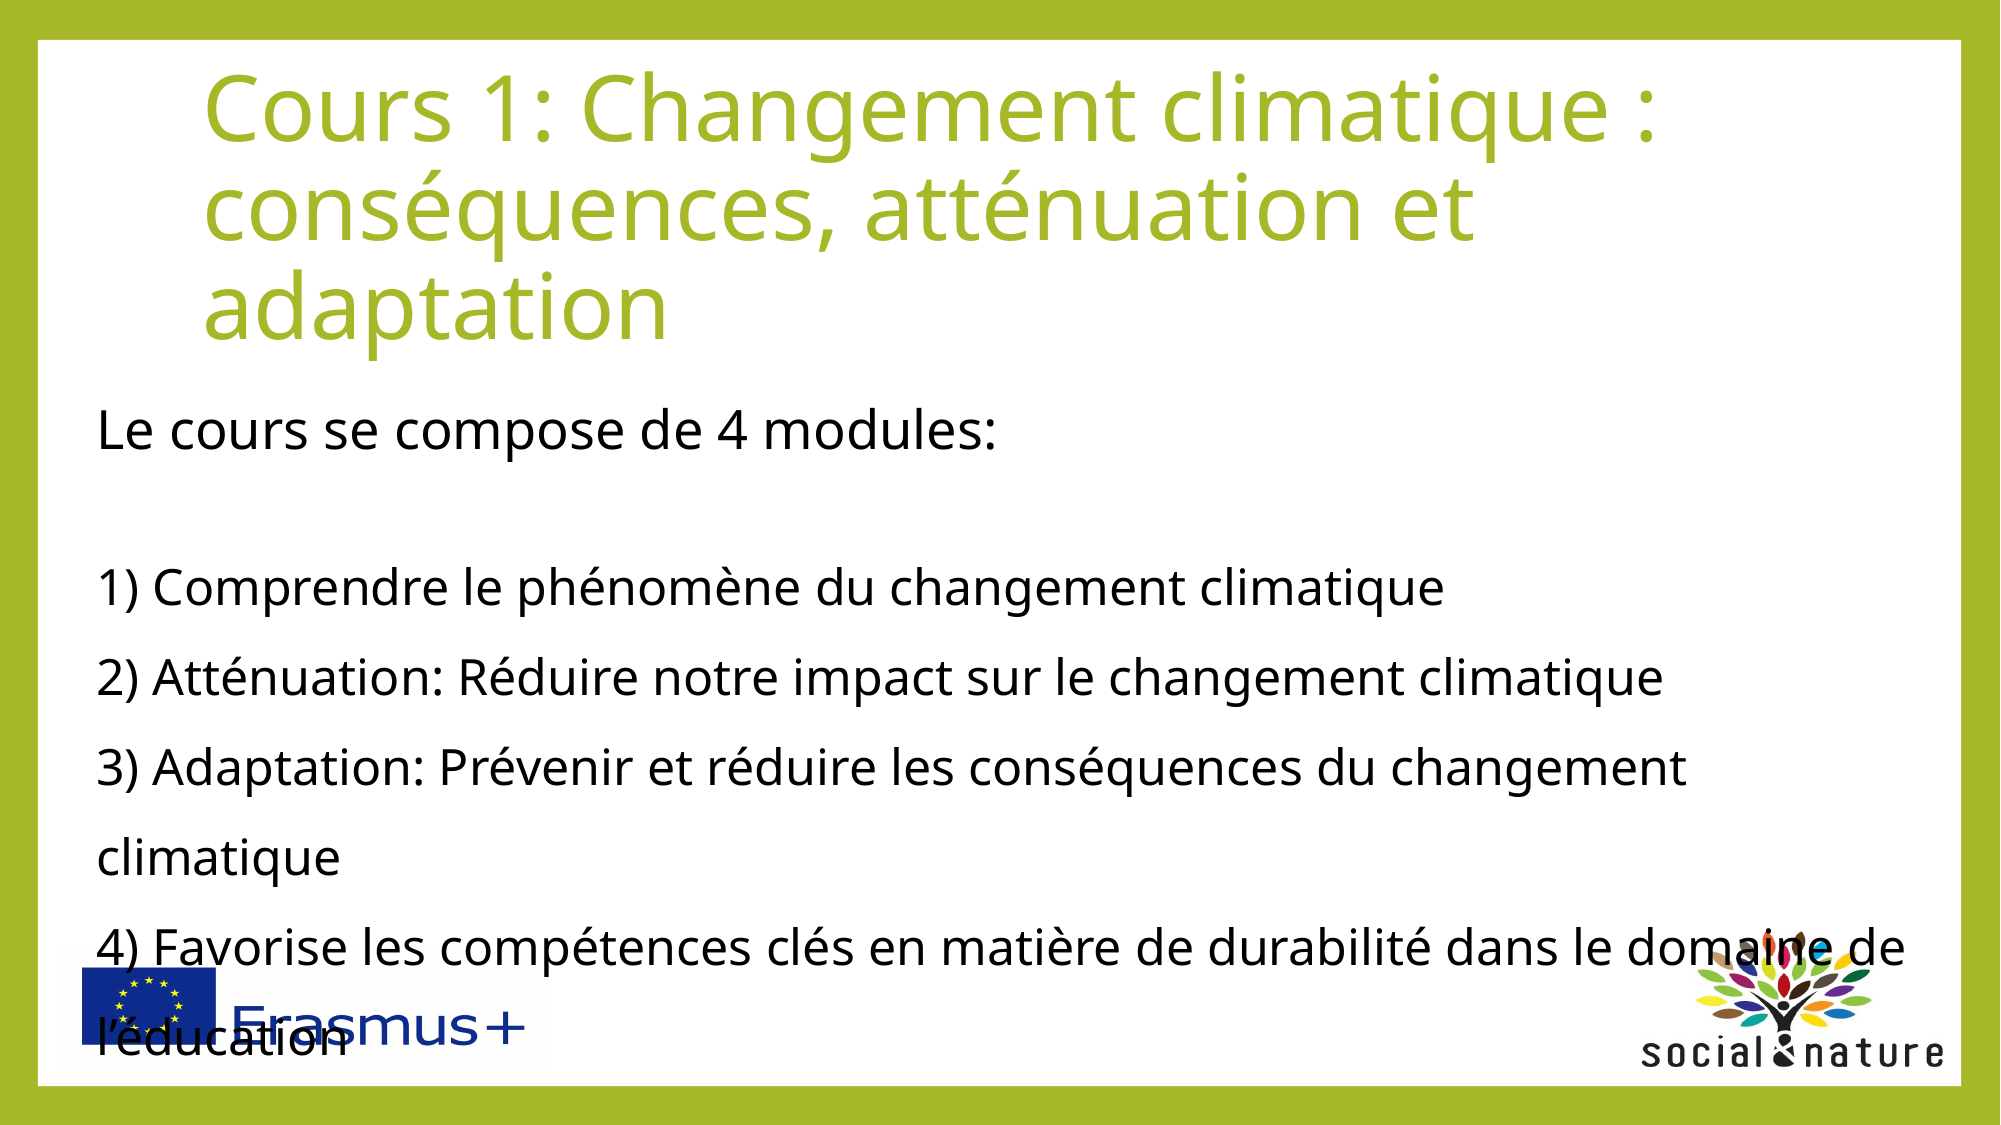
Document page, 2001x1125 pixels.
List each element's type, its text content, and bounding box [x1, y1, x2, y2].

picture [1640, 931, 1944, 1068]
text_box Le cours se compose de 4 modules: 1) Comprendre le phénomène du changement climatique 2) Atténuation: Réduire notre impact sur le changement climatique 3) Adaptation: Prévenir et réduire les conséquences du changement climatique 4) Favorise les compétences clés en matière de durabilité dans le domaine de l’éducation [81, 387, 1962, 1073]
title Cours 1: Changement climatique : conséquences, atténuation et adaptation [187, 99, 1808, 323]
picture [56, 945, 551, 1068]
